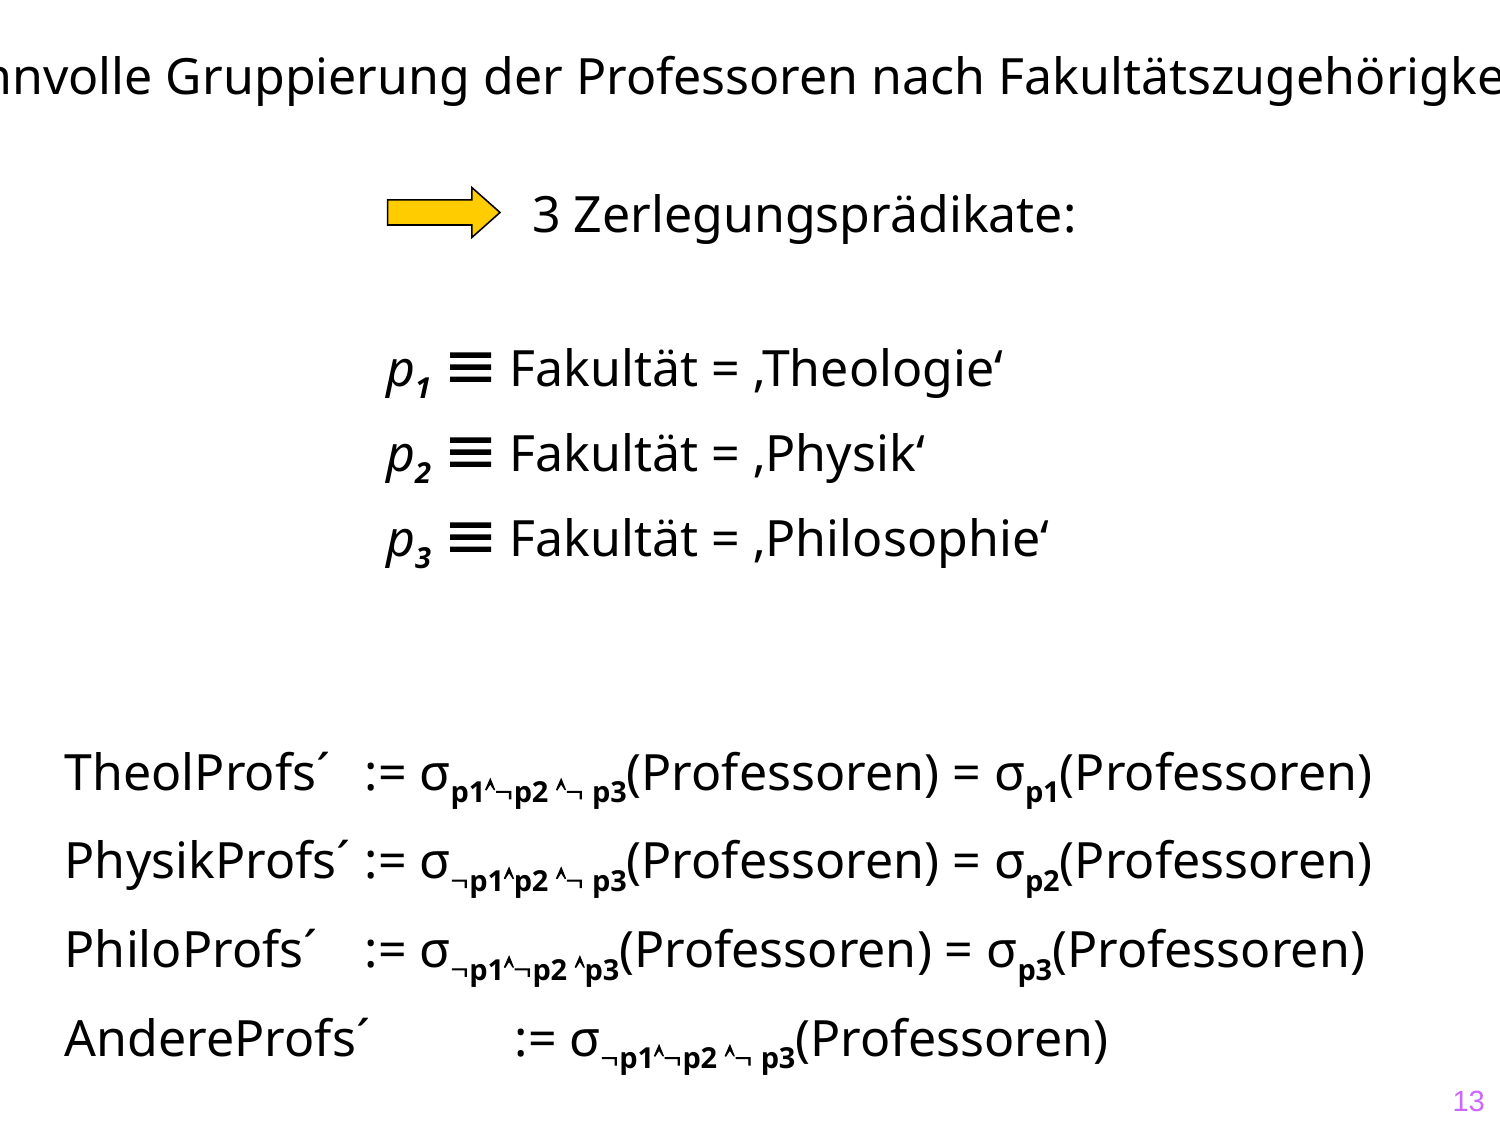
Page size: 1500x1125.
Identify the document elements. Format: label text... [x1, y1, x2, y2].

text_box p1  Fakultät = ‚Theologie‘ p2  Fakultät = ‚Physik‘ p3  Fakultät = ‚Philosophie‘ [371, 312, 1065, 582]
text_box [387, 187, 501, 238]
text_box sinnvolle Gruppierung der Professoren nach Fakultätszugehörigkeit: [0, 37, 1500, 113]
slide_number 13 [1187, 1082, 1500, 1125]
text_box 3 Zerlegungsprädikate: [517, 174, 1092, 250]
text_box TheolProfs´ := σp1p2  p3(Professoren) = σp1(Professoren) PhysikProfs´ := σp1p2  p3(Professoren) = σp2(Professoren) PhiloProfs´ := σp1p2 p3(Professoren) = σp3(Professoren) AndereProfs´ := σp1p2  p3(Professoren) [50, 712, 1500, 1082]
